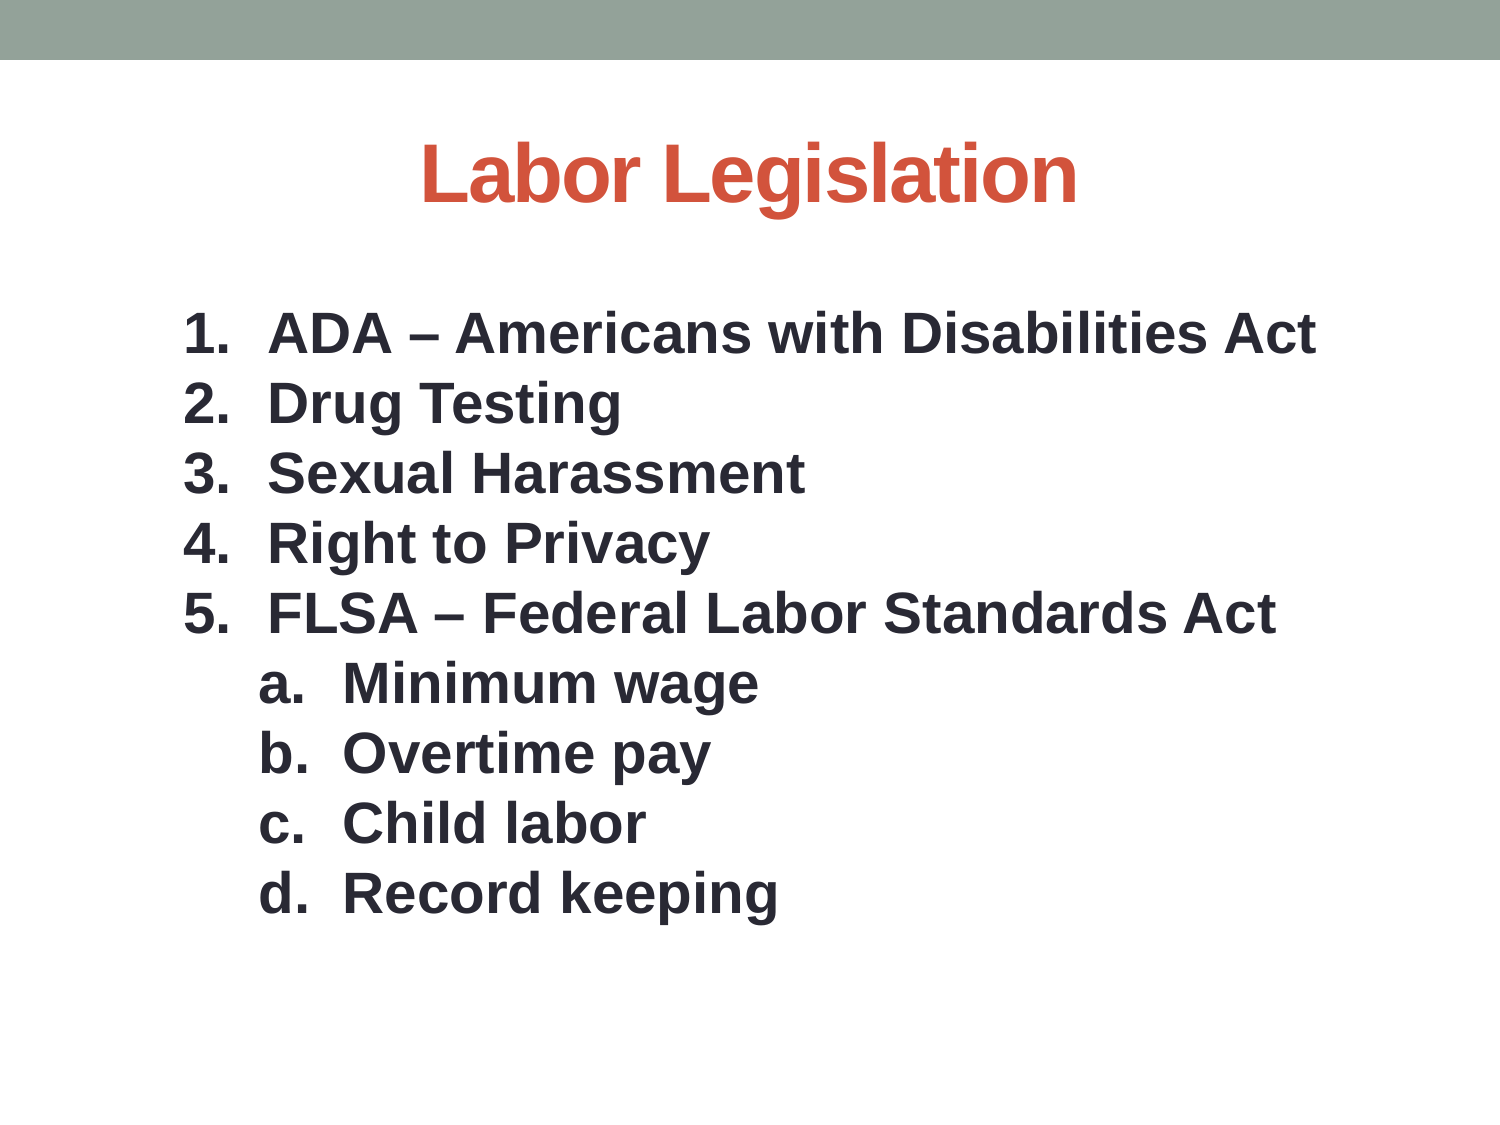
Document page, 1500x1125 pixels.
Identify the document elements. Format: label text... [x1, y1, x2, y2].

text_box ADA – Americans with Disabilities Act Drug Testing Sexual Harassment Right to Privacy FLSA – Federal Labor Standards Act Minimum wage Overtime pay Child labor Record keeping [168, 287, 1334, 933]
title Labor Legislation [75, 87, 1425, 250]
